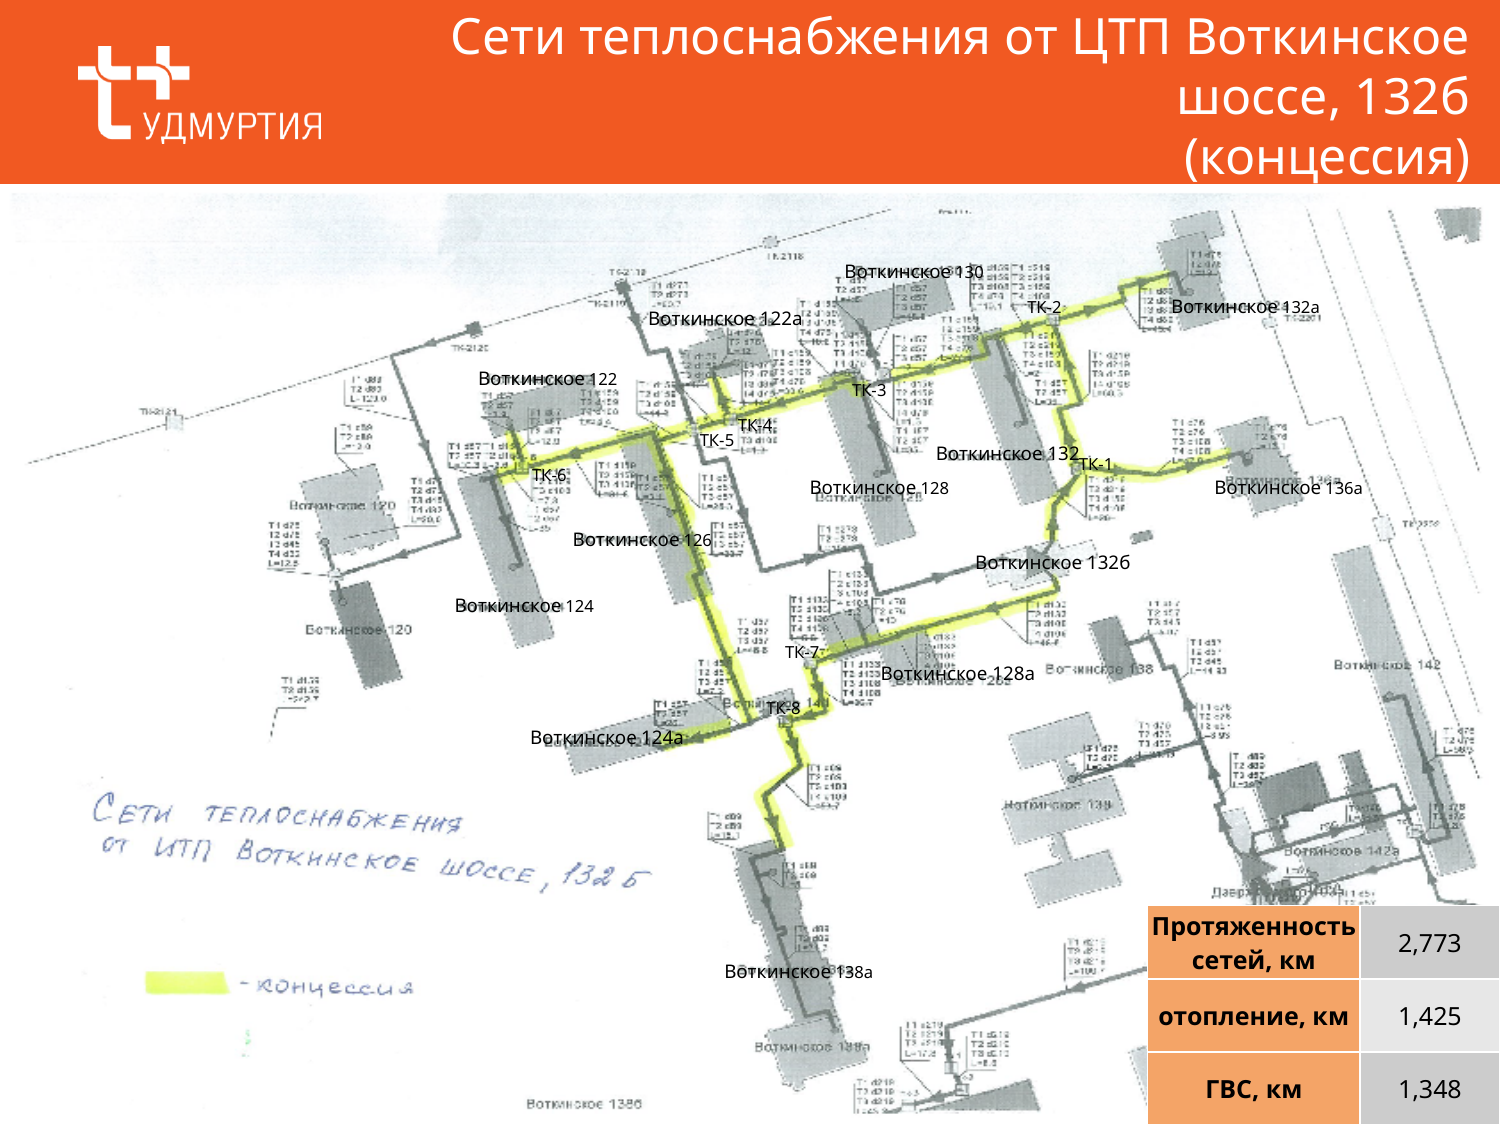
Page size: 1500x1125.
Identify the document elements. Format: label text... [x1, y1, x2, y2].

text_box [0, 184, 1500, 1125]
picture [78, 46, 321, 144]
title Сети теплоснабжения от ЦТП Воткинское шоссе, 132б (концессия) [367, 33, 1471, 155]
